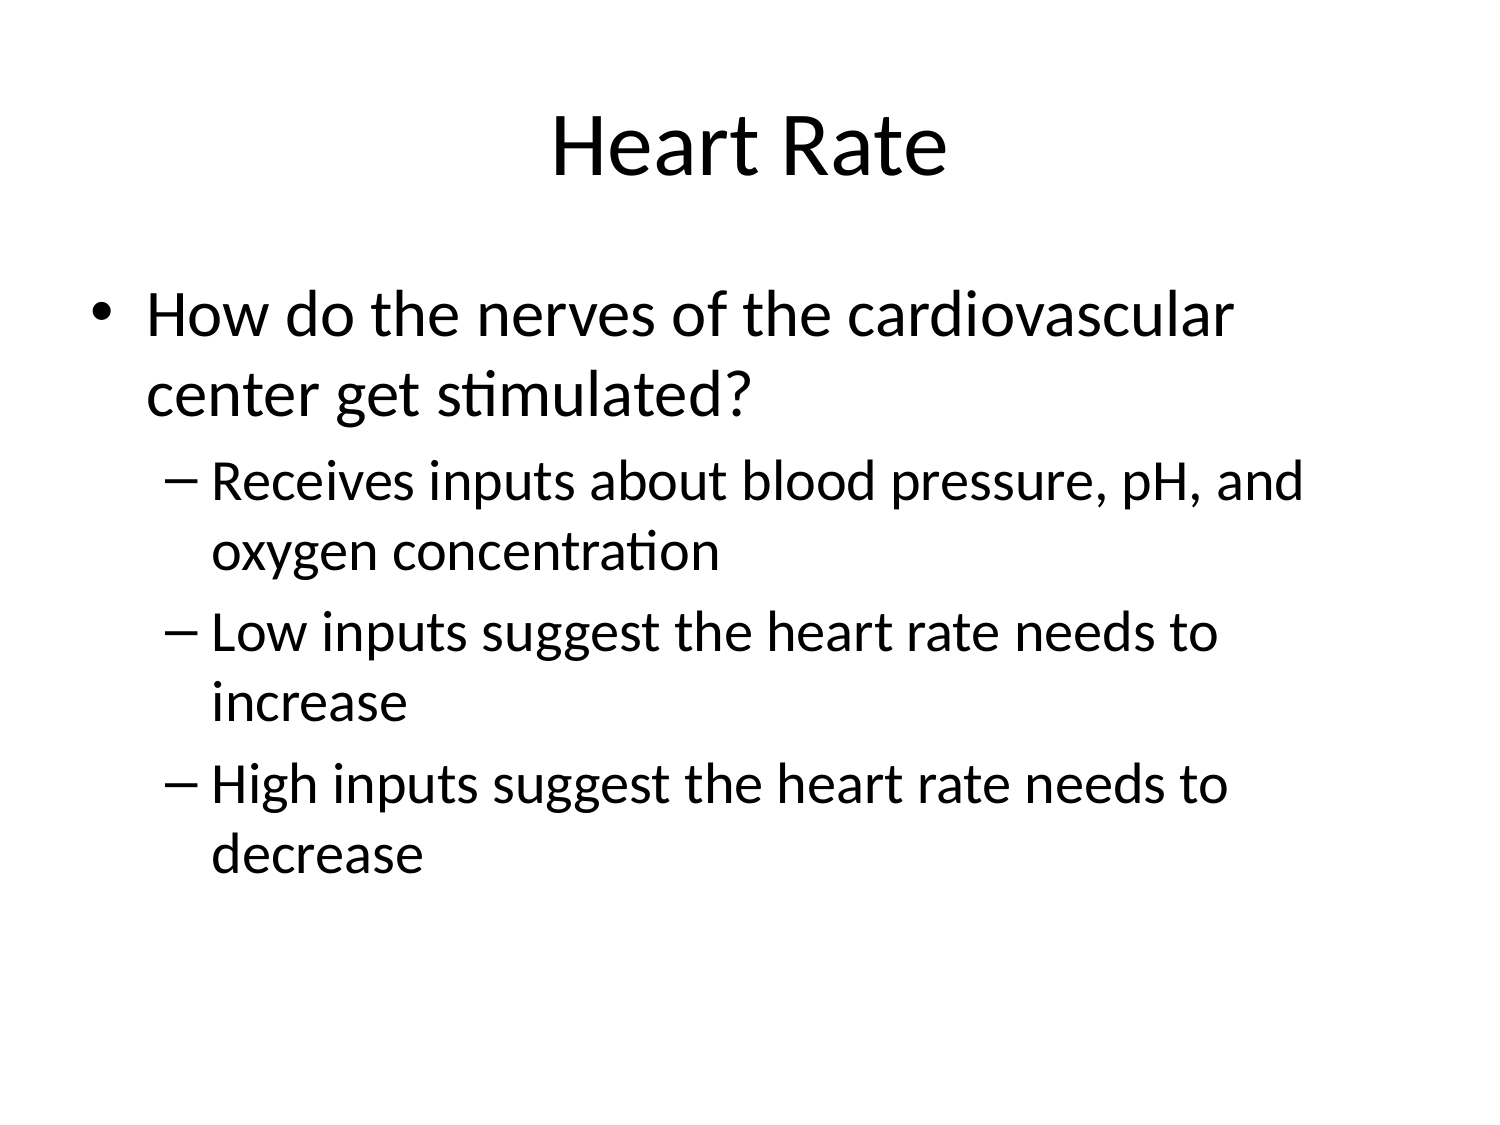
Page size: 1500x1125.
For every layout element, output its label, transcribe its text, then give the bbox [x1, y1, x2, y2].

title Heart Rate [75, 45, 1425, 233]
list How do the nerves of the cardiovascular center get stimulated? Receives inputs about blood pressure, pH, and oxygen concentration Low inputs suggest the heart rate needs to increase High inputs suggest the heart rate needs to decrease [75, 262, 1425, 1005]
